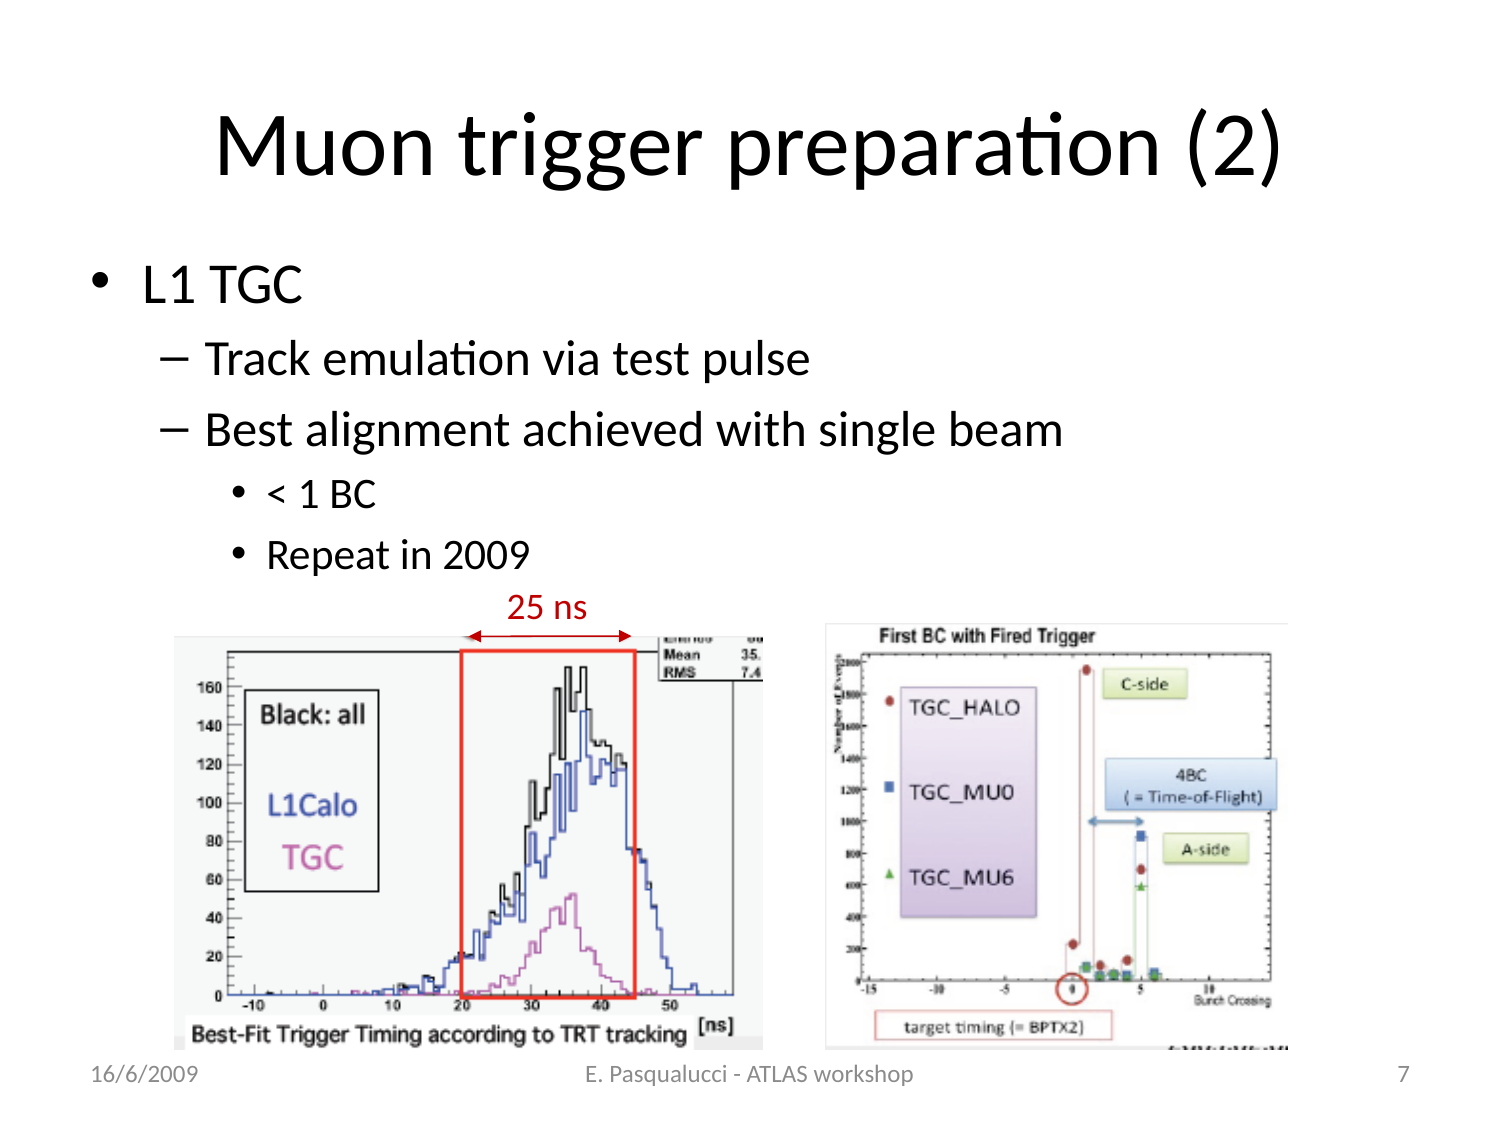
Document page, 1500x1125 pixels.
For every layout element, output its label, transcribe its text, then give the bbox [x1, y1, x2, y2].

list L1 TGC Track emulation via test pulse Best alignment achieved with single beam < 1 BC Repeat in 2009 [75, 237, 1425, 588]
slide_number 7 [1074, 1042, 1425, 1103]
picture [824, 622, 1288, 1051]
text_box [174, 574, 763, 1051]
title Muon trigger preparation (2) [75, 45, 1425, 233]
footer E. Pasqualucci - ATLAS workshop [512, 1042, 988, 1103]
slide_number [75, 1042, 425, 1103]
